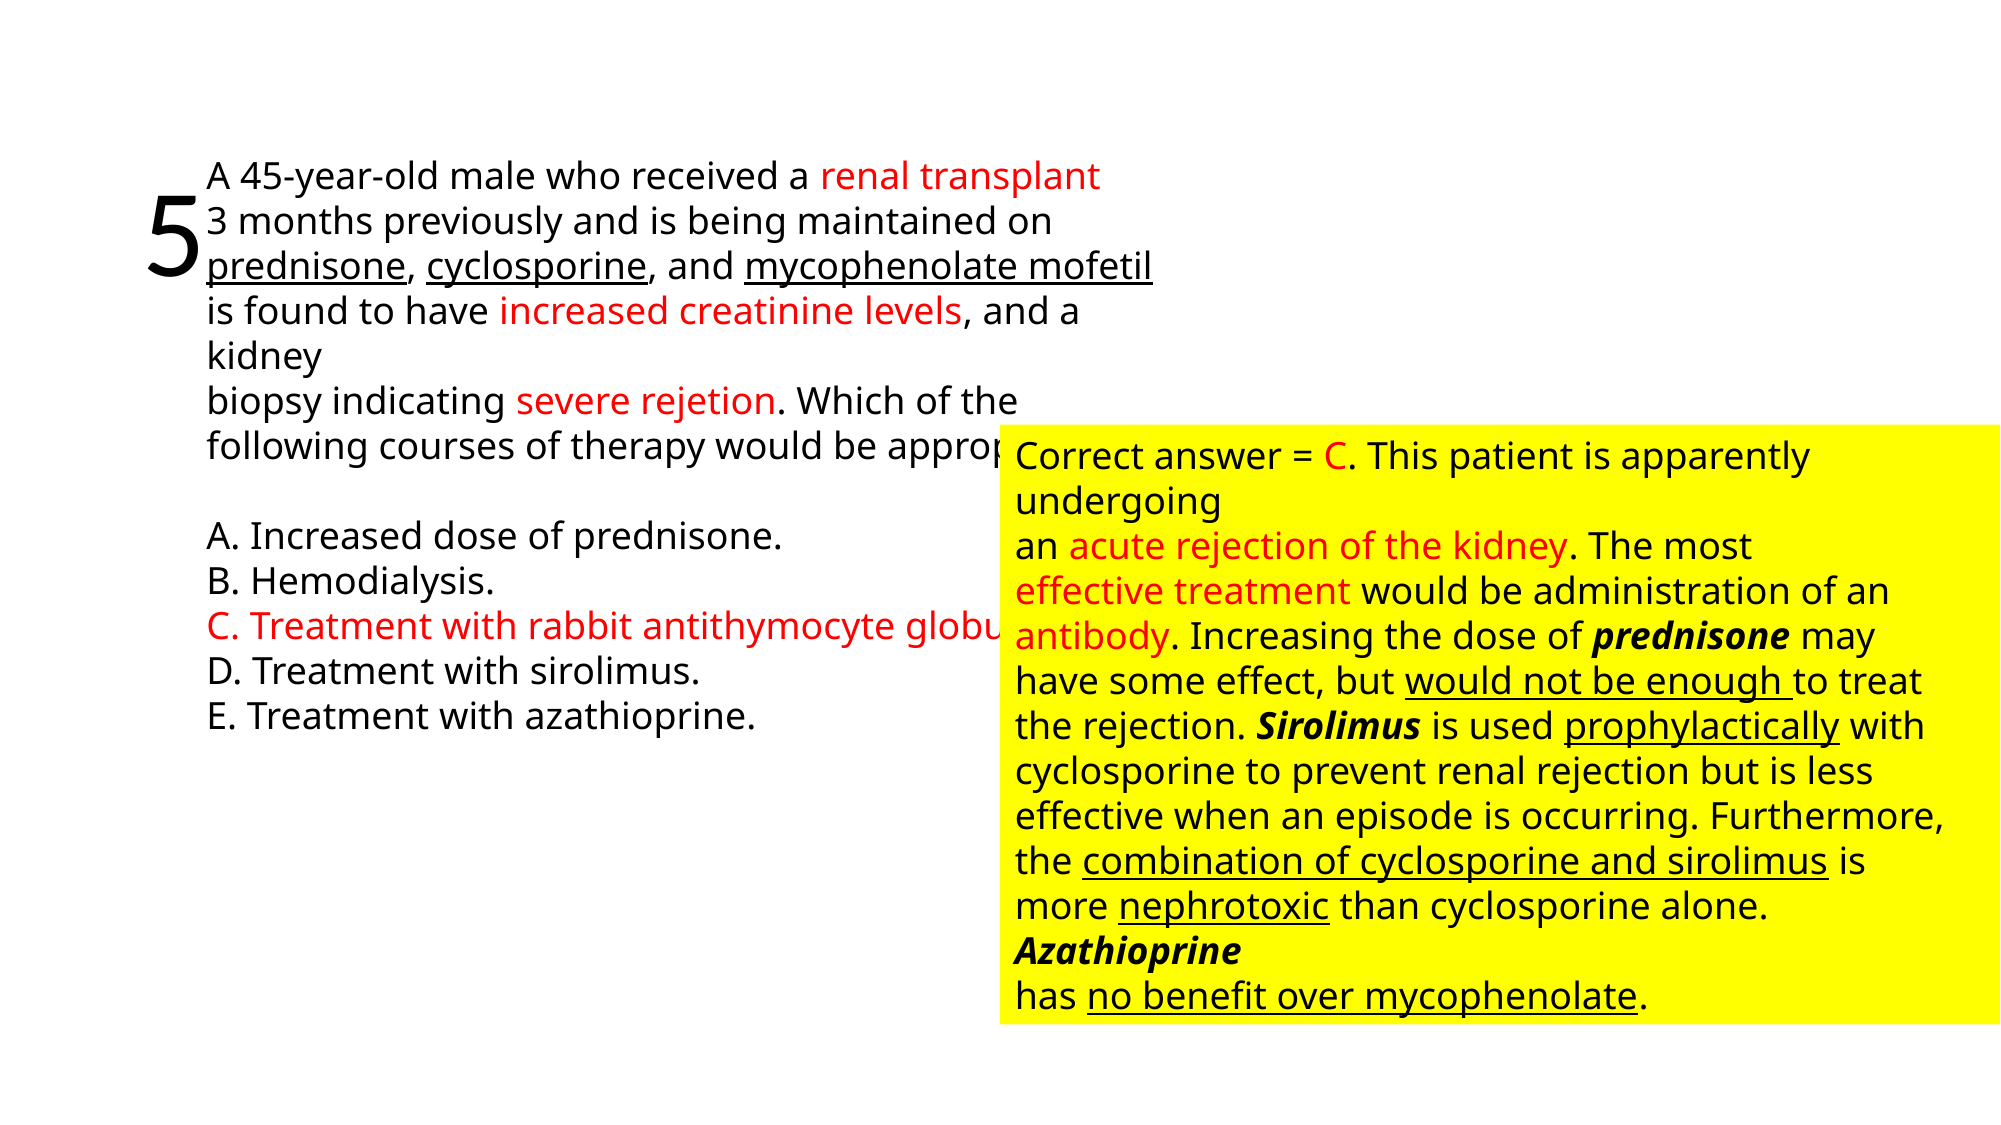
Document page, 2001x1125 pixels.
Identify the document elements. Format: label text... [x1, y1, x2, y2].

text_box 5 [127, 144, 256, 310]
text_box Correct answer = C. This patient is apparently undergoing an acute rejection of the kidney. The most effective treatment would be administration of an antibody. Increasing the dose of prednisone may have some effect, but would not be enough to treat the rejection. Sirolimus is used prophylactically with cyclosporine to prevent renal rejection but is less effective when an episode is occurring. Furthermore, the combination of cyclosporine and sirolimus is more nephrotoxic than cyclosporine alone. Azathioprine has no benefit over mycophenolate. [999, 424, 2000, 1025]
text_box A 45-year-old male who received a renal transplant 3 months previously and is being maintained on prednisone, cyclosporine, and mycophenolate mofetil is found to have increased creatinine levels, and a kidney biopsy indicating severe rejetion. Which of the following courses of therapy would be appropriate? A. Increased dose of prednisone. B. Hemodialysis. C. Treatment with rabbit antithymocyte globulin. D. Treatment with sirolimus. E. Treatment with azathioprine. [191, 144, 1192, 745]
